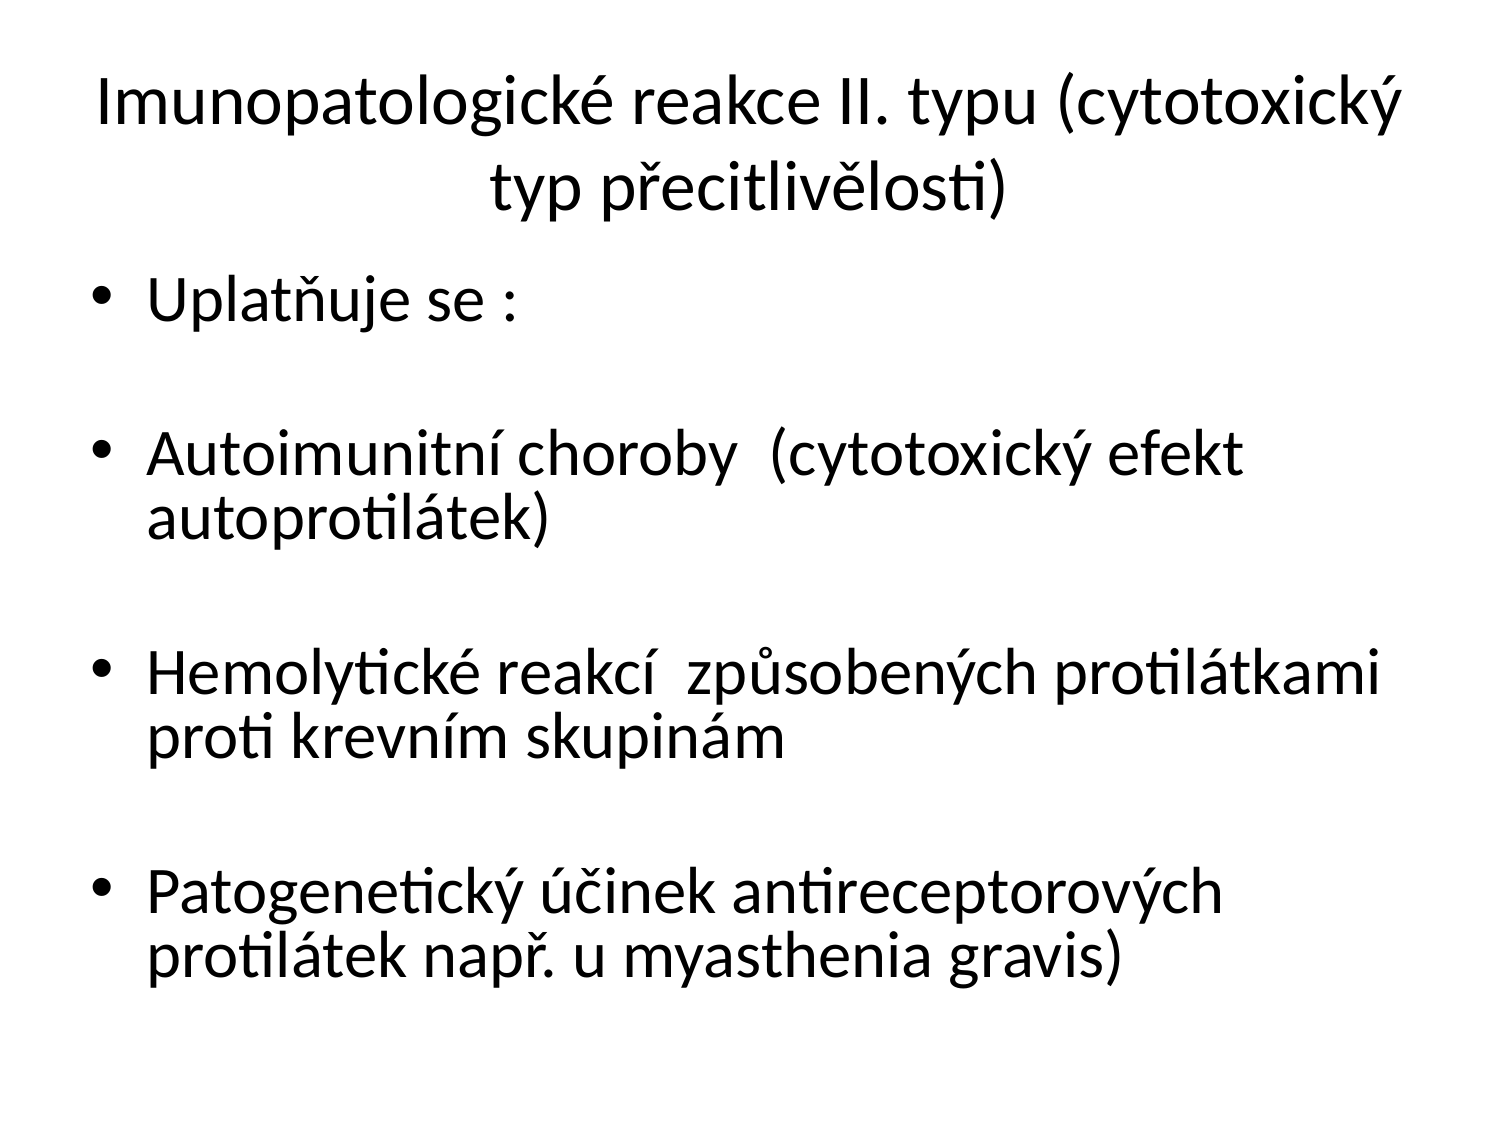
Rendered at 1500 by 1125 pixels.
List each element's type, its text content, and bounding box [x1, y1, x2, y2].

list Uplatňuje se : Autoimunitní choroby (cytotoxický efekt autoprotilátek) Hemolytické reakcí způsobených protilátkami proti krevním skupinám Patogenetický účinek antireceptorových protilátek např. u myasthenia gravis) [75, 262, 1425, 1005]
title Imunopatologické reakce II. typu (cytotoxický typ přecitlivělosti) [75, 45, 1425, 233]
